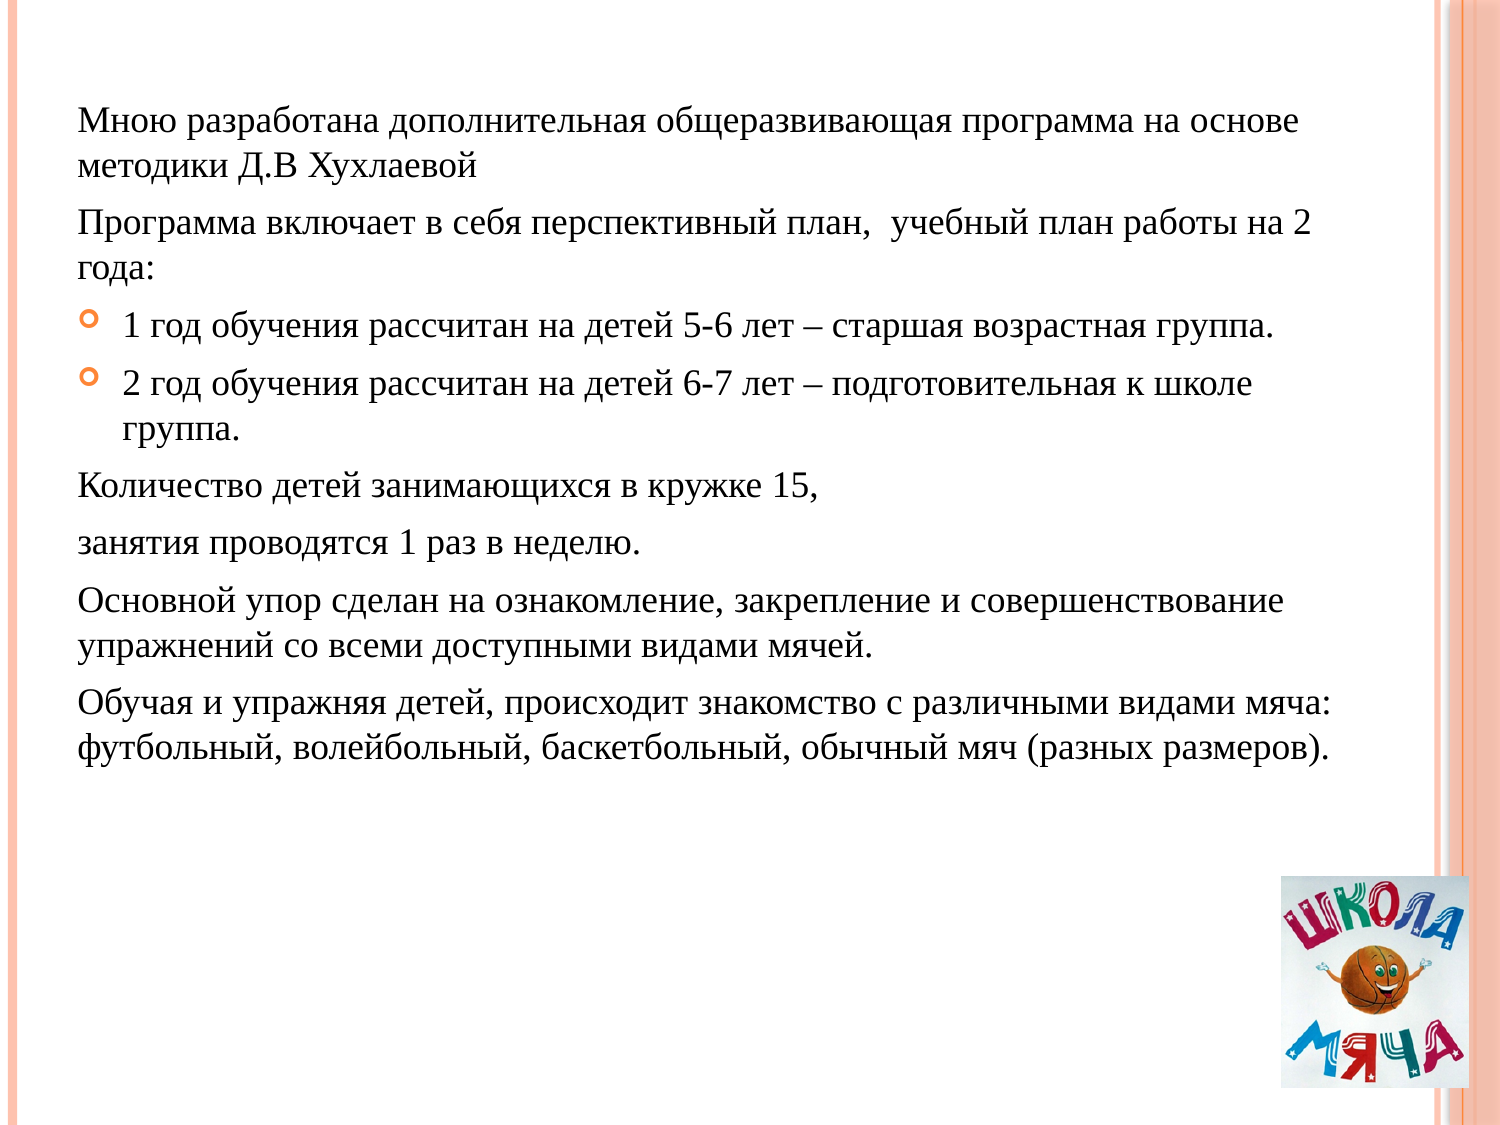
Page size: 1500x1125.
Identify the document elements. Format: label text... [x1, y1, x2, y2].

list Мною разработана дополнительная общеразвивающая программа на основе методики Д.В Хухлаевой Программа включает в себя перспективный план, учебный план работы на 2 года: 1 год обучения рассчитан на детей 5-6 лет – старшая возрастная группа. 2 год обучения рассчитан на детей 6-7 лет – подготовительная к школе группа. Количество детей занимающихся в кружке 15, занятия проводятся 1 раз в неделю. Основной упор сделан на ознакомление, закрепление и совершенствование упражнений со всеми доступными видами мячей. Обучая и упражняя детей, происходит знакомство с различными видами мяча: футбольный, волейбольный, баскетбольный, обычный мяч (разных размеров). [62, 87, 1375, 1088]
picture [1280, 875, 1470, 1088]
